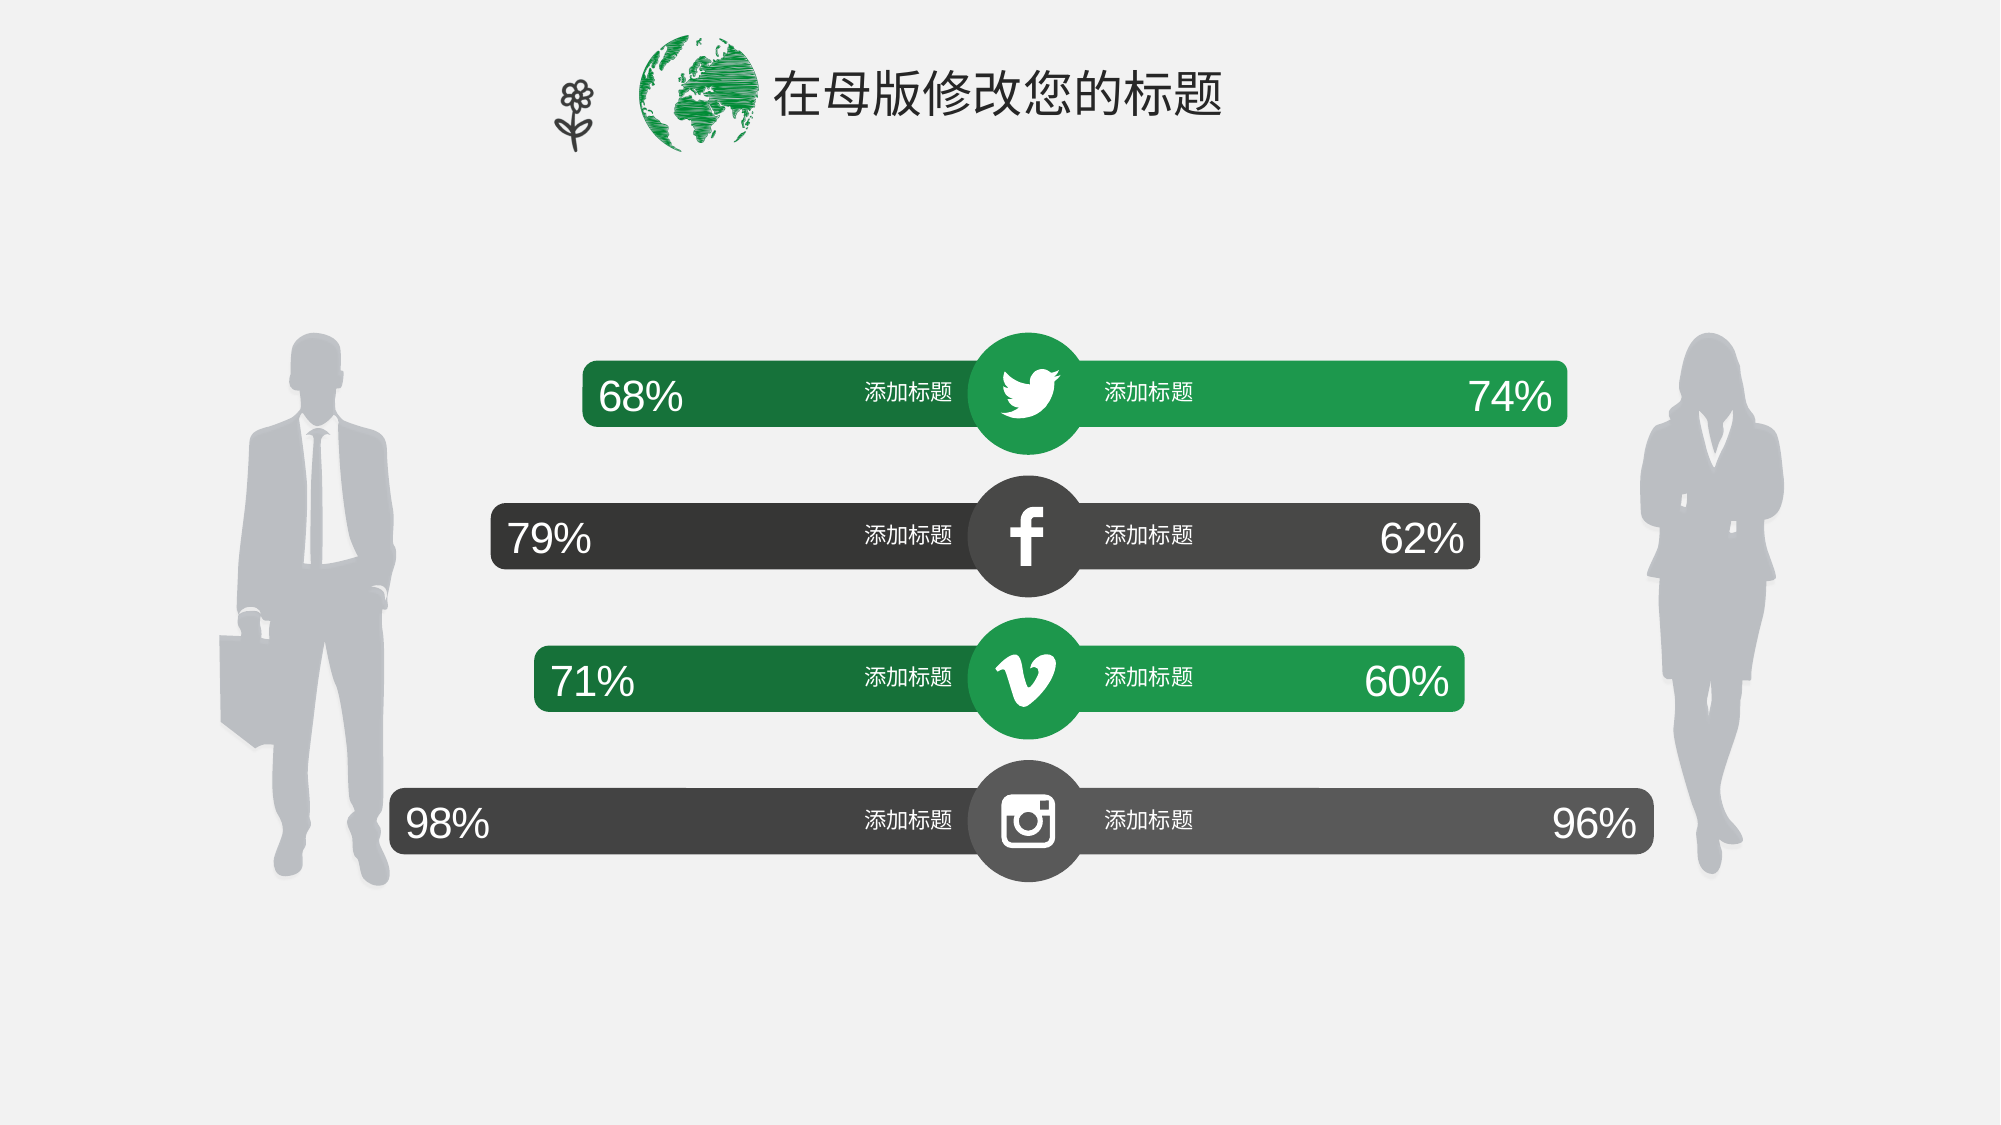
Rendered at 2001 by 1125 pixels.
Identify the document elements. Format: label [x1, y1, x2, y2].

text_box [967, 617, 1090, 740]
text_box [967, 475, 1090, 598]
text_box [0, 0, 2000, 1125]
text_box [967, 760, 1090, 883]
text_box [967, 332, 1090, 455]
